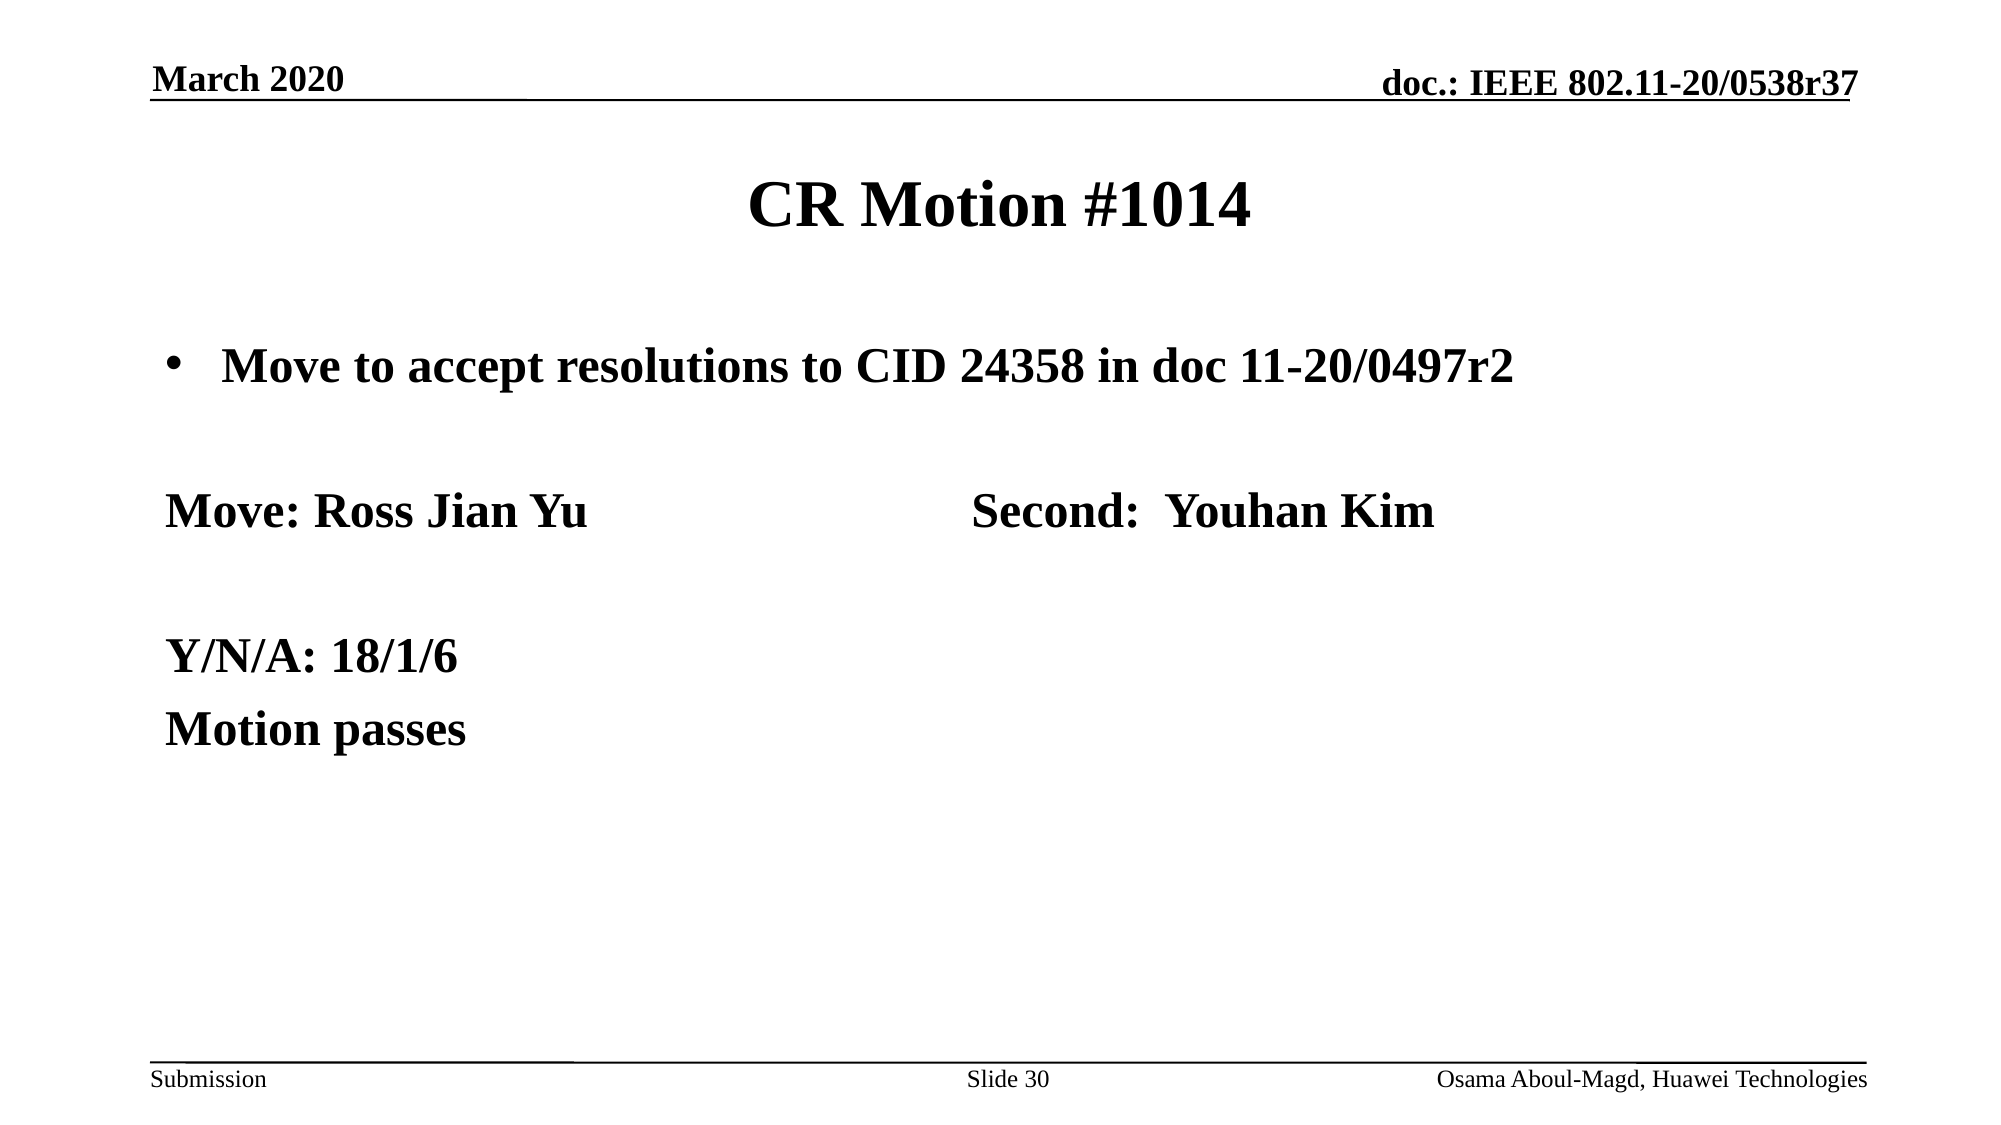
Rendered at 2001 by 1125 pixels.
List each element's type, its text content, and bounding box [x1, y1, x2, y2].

title CR Motion #1014 [149, 112, 1850, 288]
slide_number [152, 54, 563, 100]
list Move to accept resolutions to CID 24358 in doc 11-20/0497r2 Move: Ross Jian Yu Second: Youhan Kim Y/N/A: 18/1/6 Motion passes [149, 324, 1850, 1000]
slide_number Slide 30 [950, 1061, 1067, 1123]
footer Osama Aboul-Magd, Huawei Technologies [1171, 1061, 1869, 1093]
